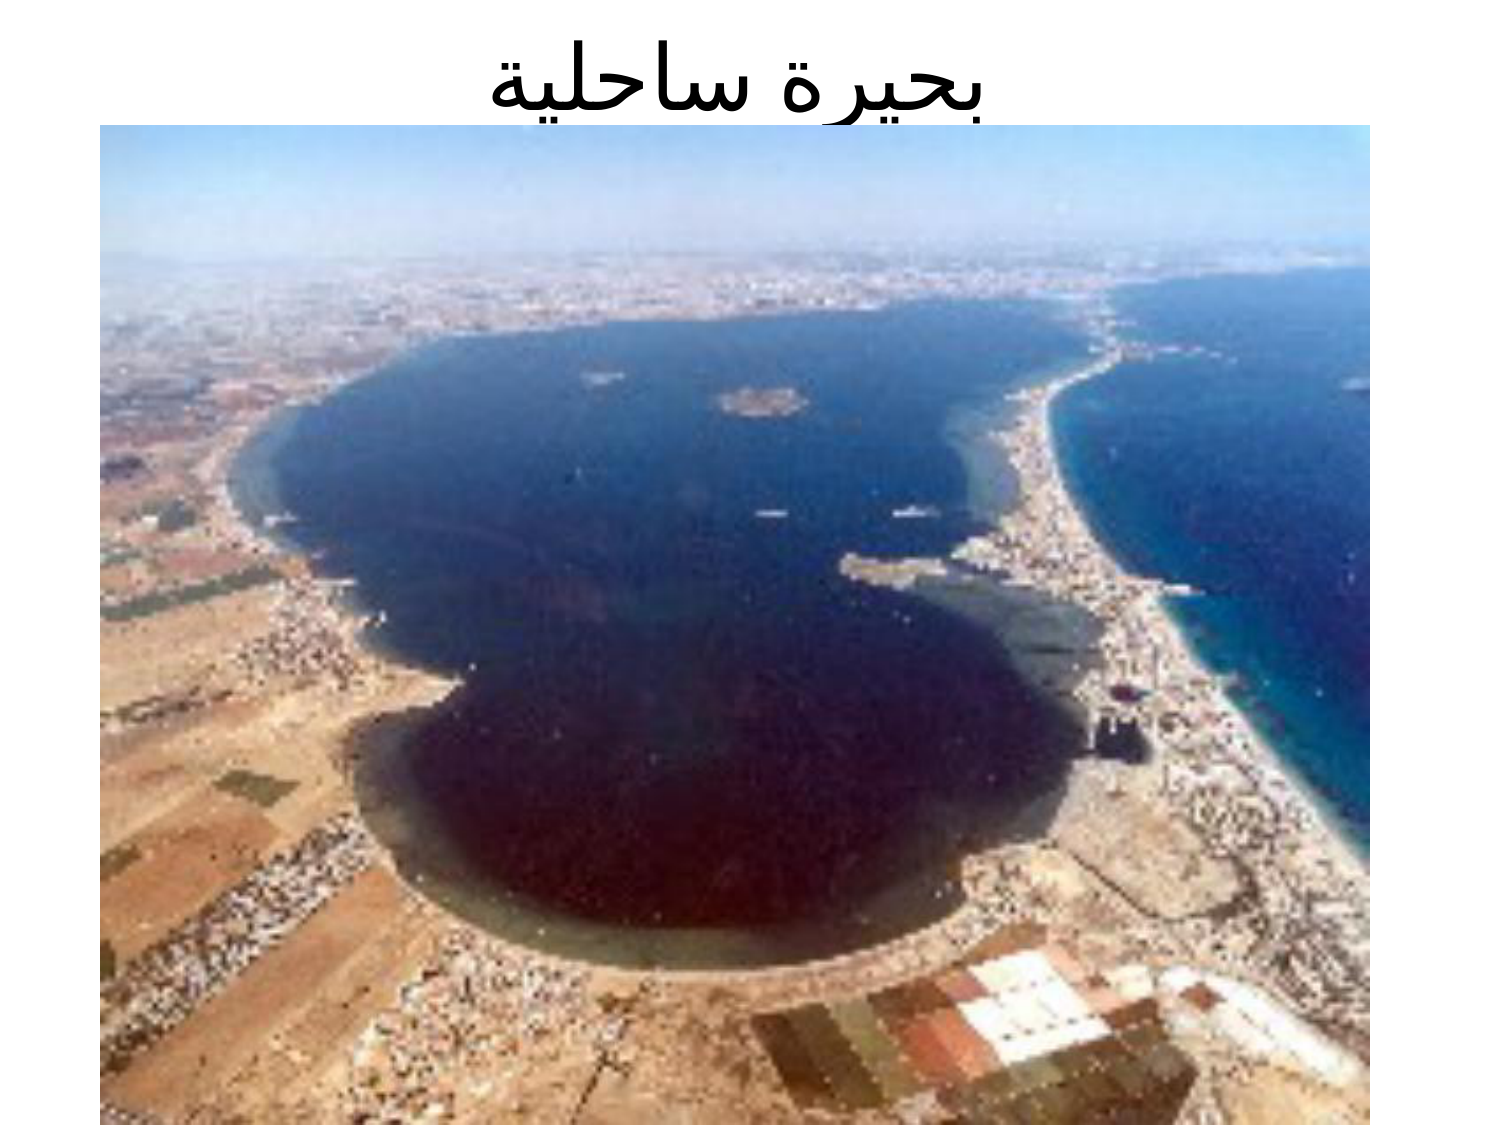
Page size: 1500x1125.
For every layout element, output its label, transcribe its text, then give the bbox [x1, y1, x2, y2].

picture [100, 124, 1370, 1125]
title بحيرة ساحلية [112, 0, 1365, 123]
